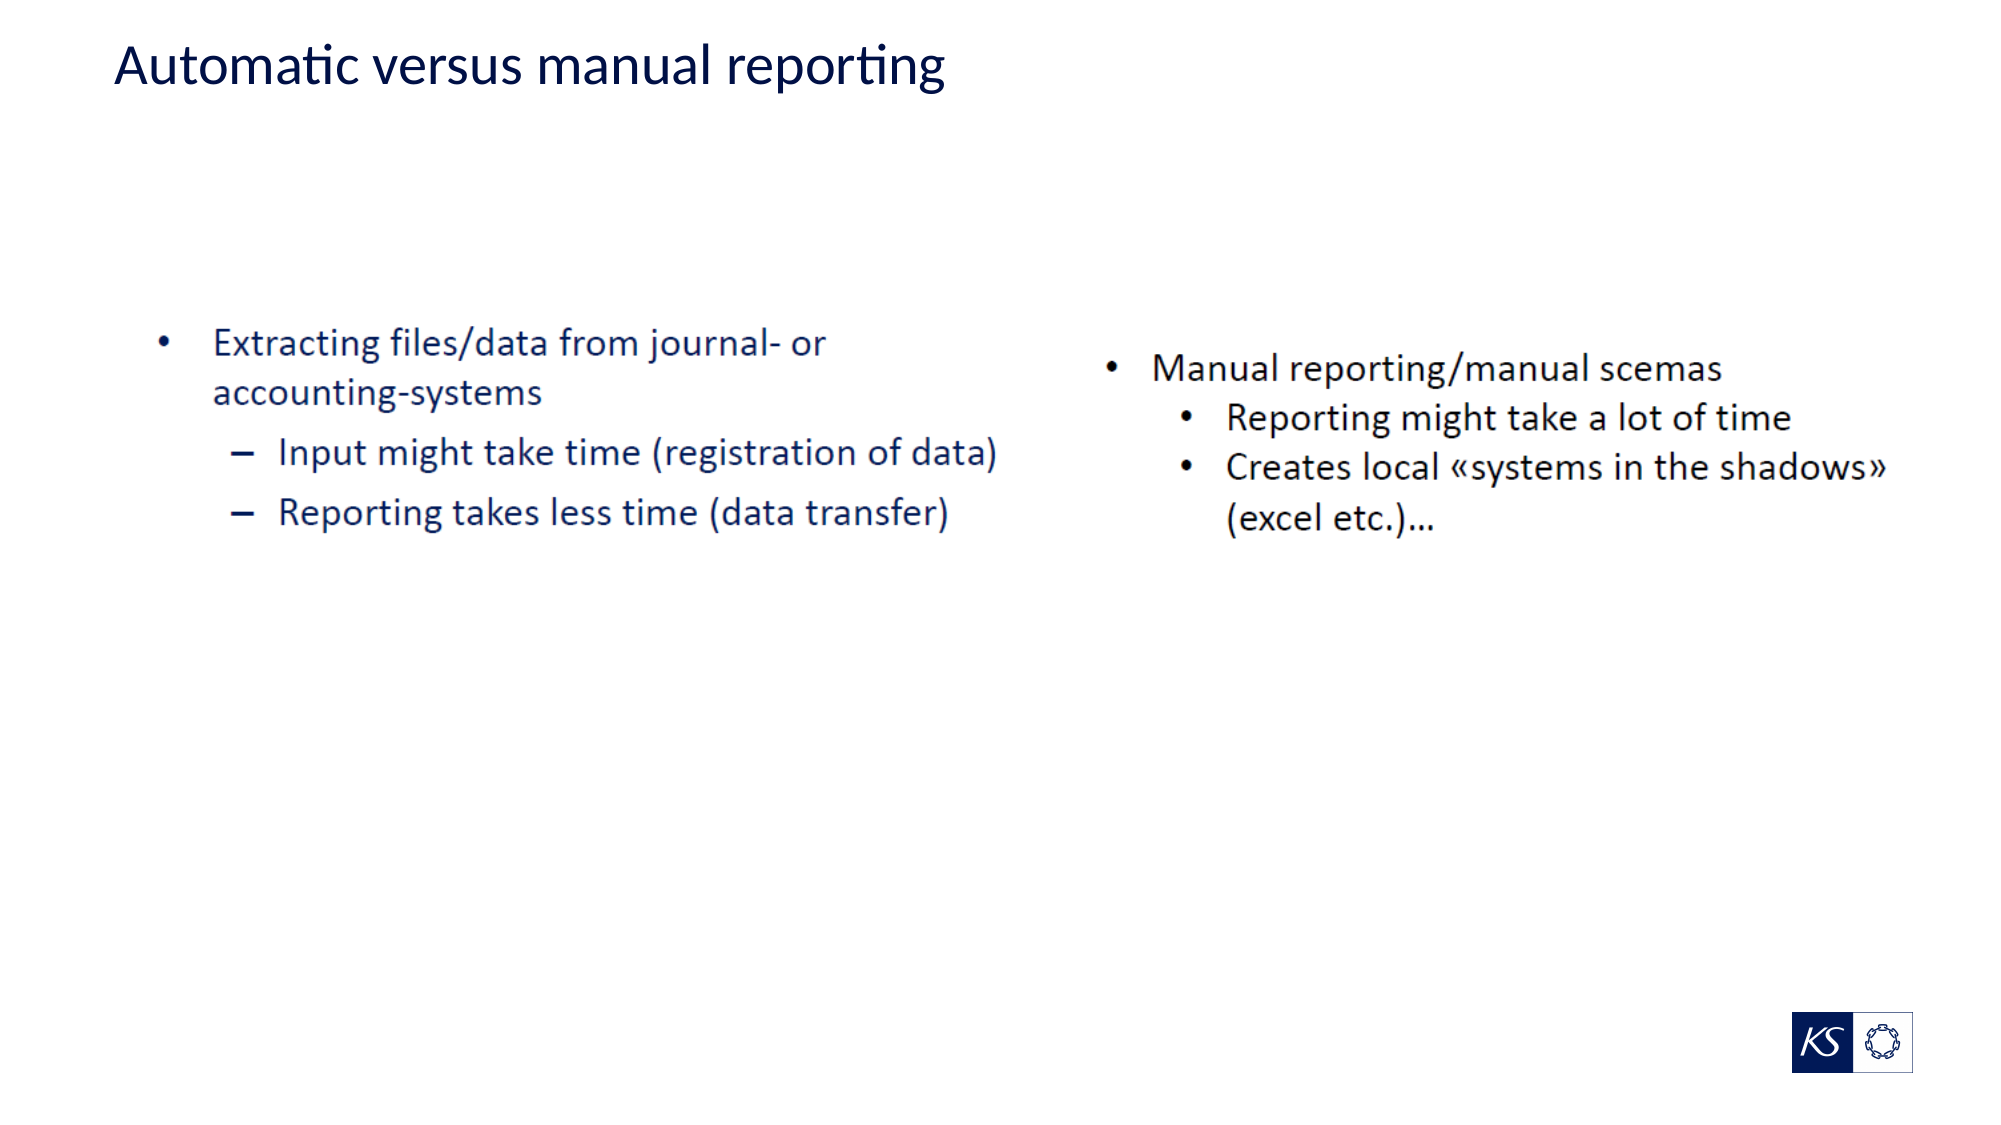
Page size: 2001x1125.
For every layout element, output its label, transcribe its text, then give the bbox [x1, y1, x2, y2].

picture [125, 289, 1980, 620]
picture [1792, 1012, 1913, 1073]
title Automatic versus manual reporting [99, 0, 1900, 122]
